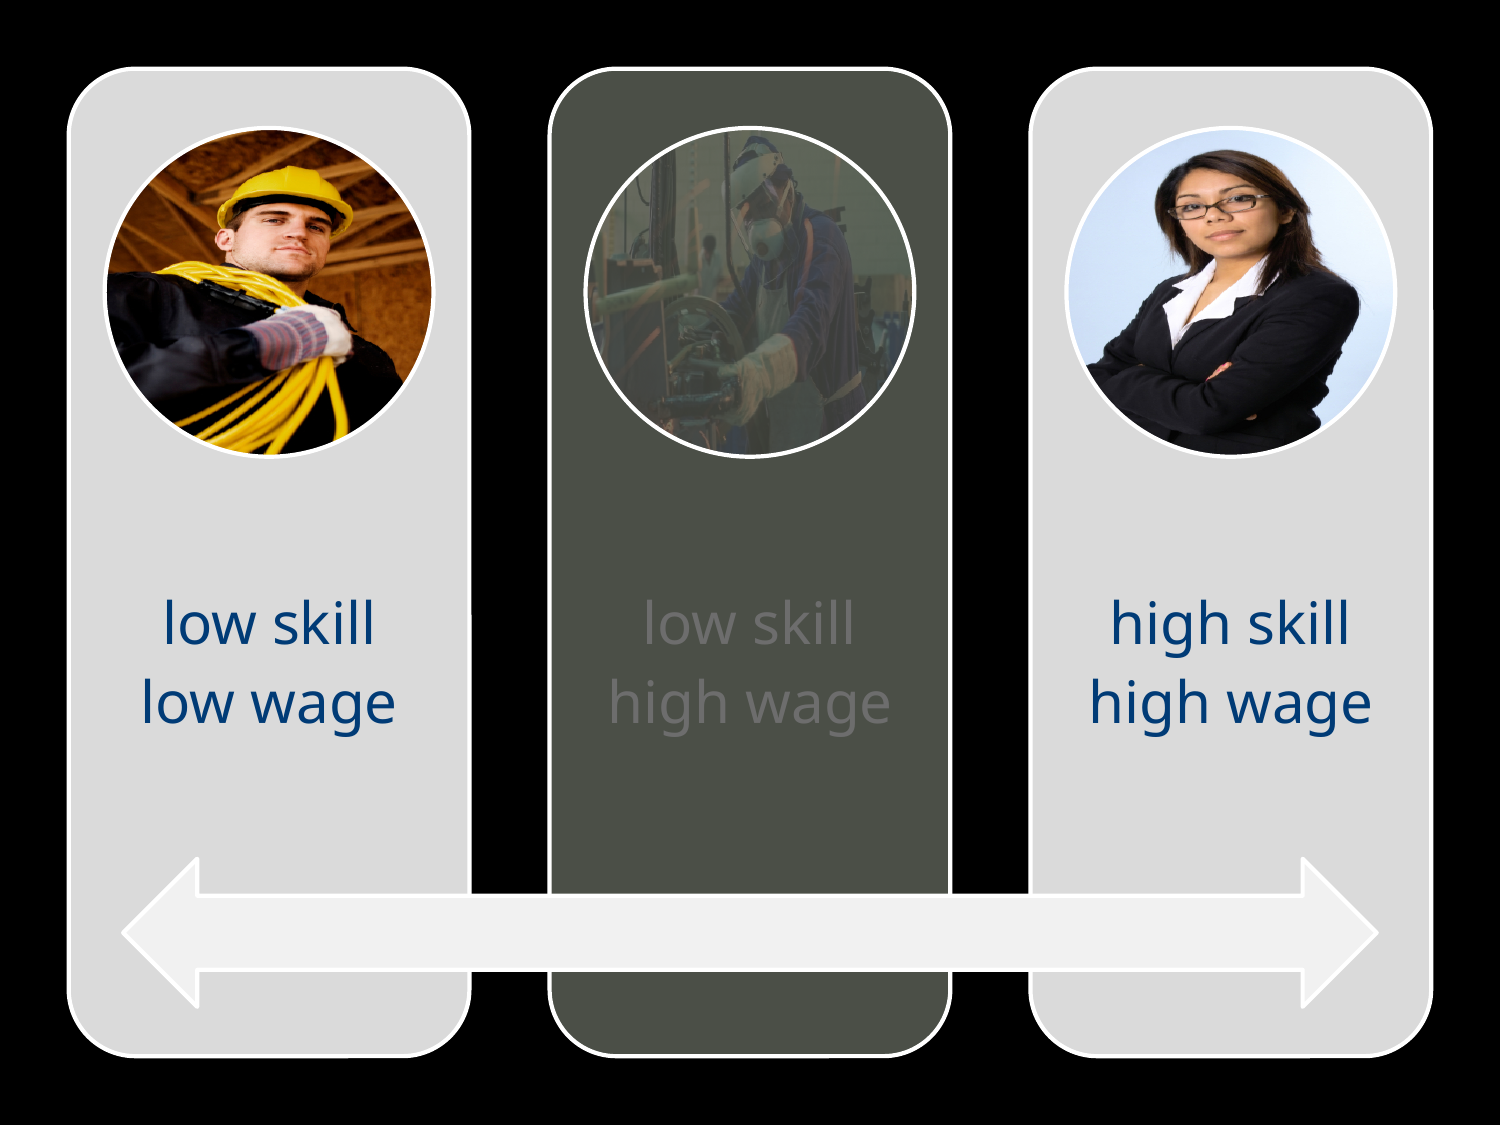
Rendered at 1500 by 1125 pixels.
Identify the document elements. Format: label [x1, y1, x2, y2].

text_box [68, 68, 1432, 1057]
